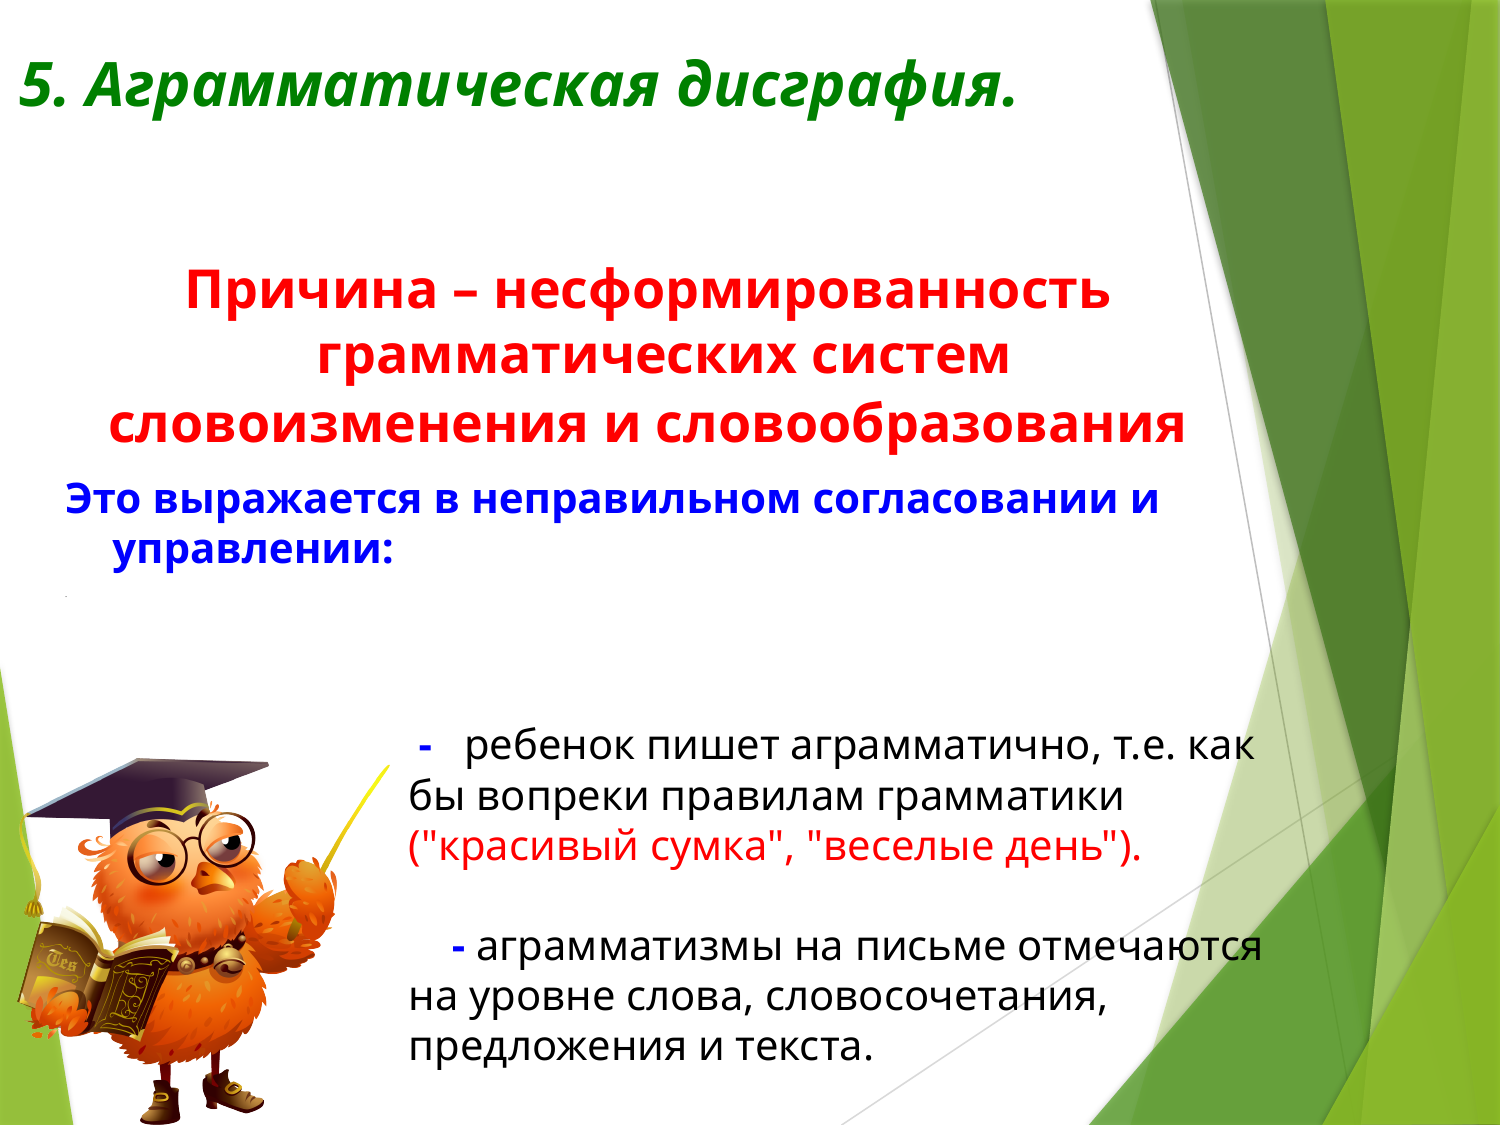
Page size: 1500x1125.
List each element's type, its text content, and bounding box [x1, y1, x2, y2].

list Причина – несформированность грамматических систем словоизменения и словообразования Это выражается в неправильном согласовании и управлении: . [50, 219, 1247, 622]
text_box - ребенок пишет аграмматично, т.е. как бы вопреки правилам грамматики ("красивый сумка", "веселые день"). - аграмматизмы на письме отмечаются на уровне слова, словосочетания, предложения и текста. [394, 711, 1280, 1125]
picture [17, 758, 391, 1125]
title 5. Аграмматическая дисграфия. [4, 37, 1068, 176]
